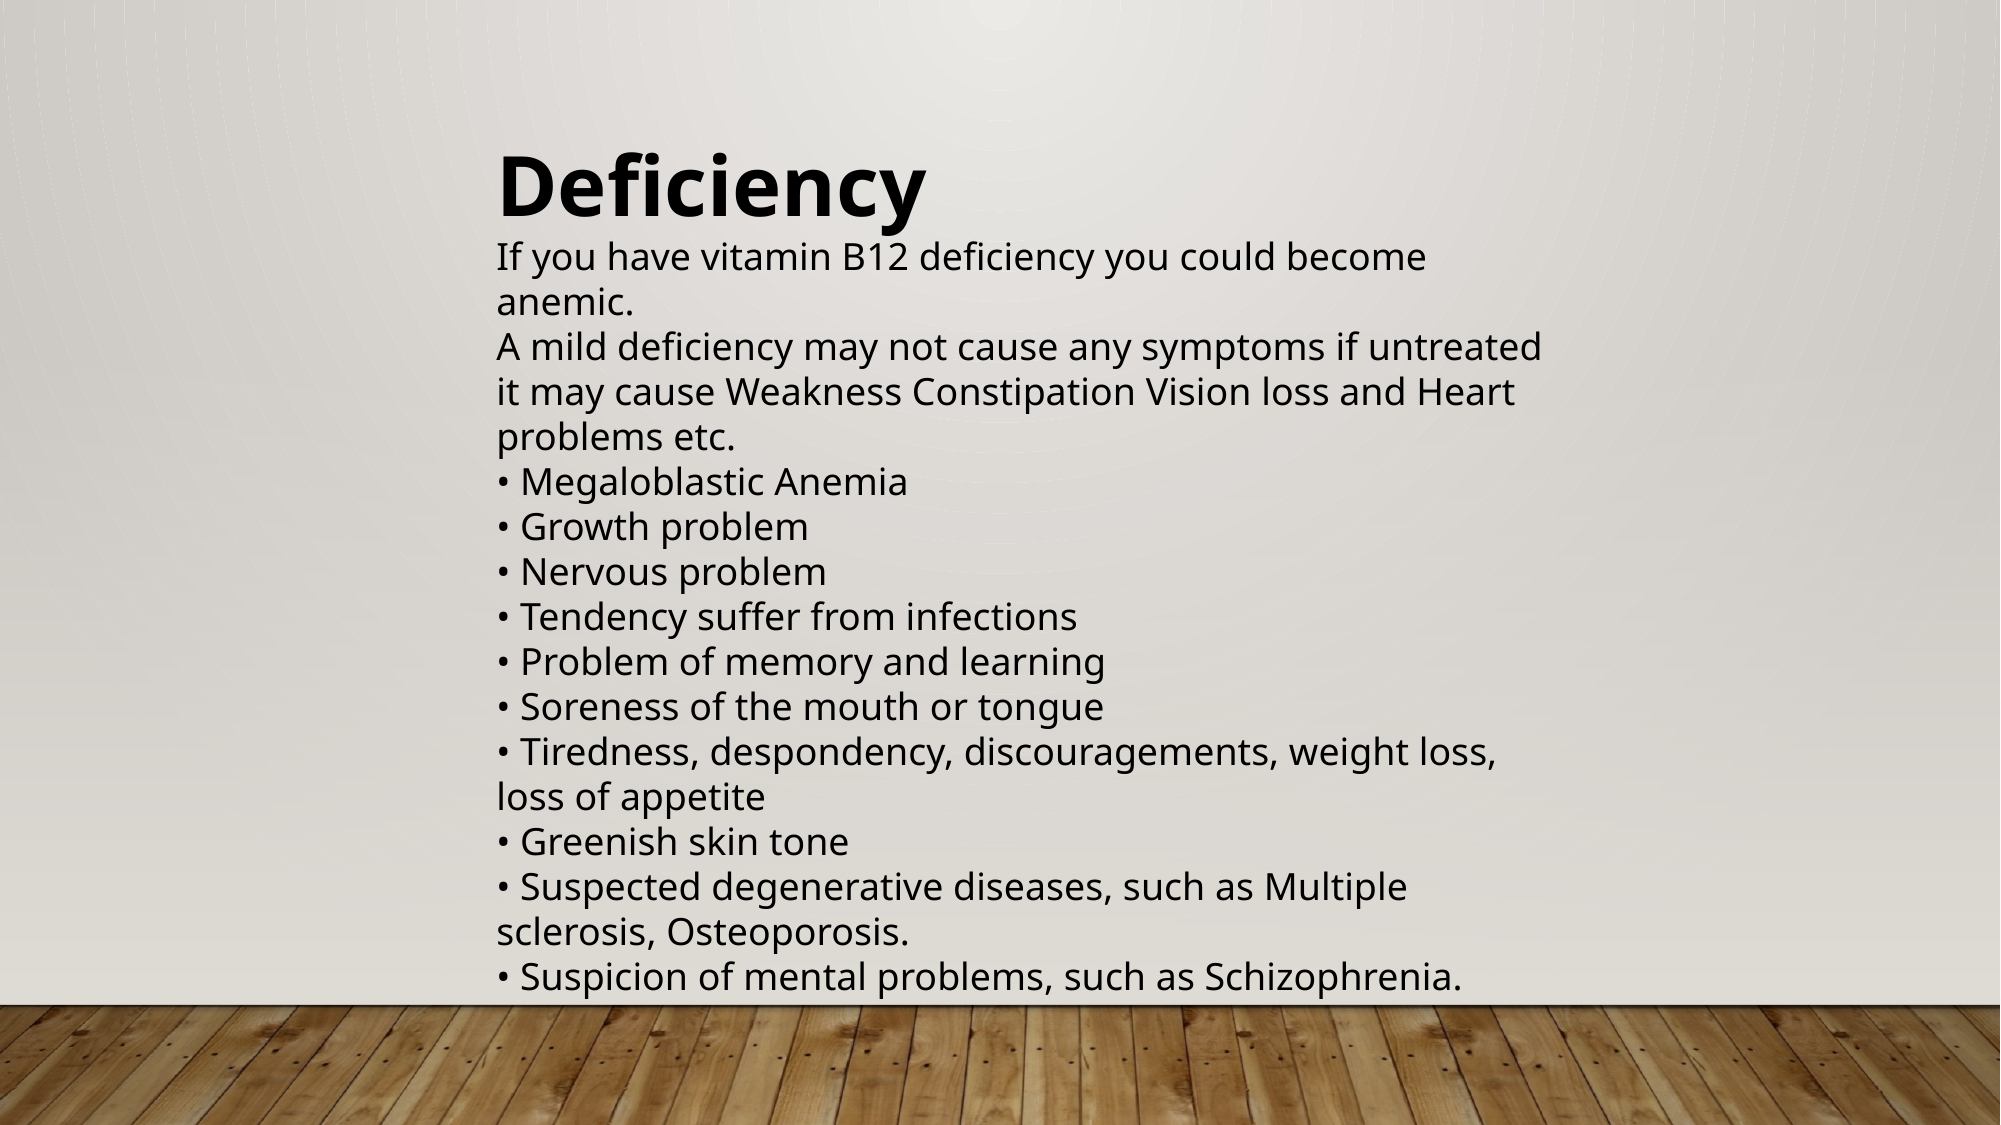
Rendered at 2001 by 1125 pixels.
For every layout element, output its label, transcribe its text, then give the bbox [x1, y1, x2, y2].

picture [0, 1005, 2000, 1125]
text_box Deficiency If you have vitamin B12 deficiency you could become anemic. A mild deficiency may not cause any symptoms if untreated it may cause Weakness Constipation Vision loss and Heart problems etc. • Megaloblastic Anemia • Growth problem • Nervous problem • Tendency suffer from infections • Problem of memory and learning • Soreness of the mouth or tongue • Tiredness, despondency, discouragements, weight loss, loss of appetite • Greenish skin tone • Suspected degenerative diseases, such as Multiple sclerosis, Osteoporosis. • Suspicion of mental problems, such as Schizophrenia. [481, 126, 1566, 1006]
